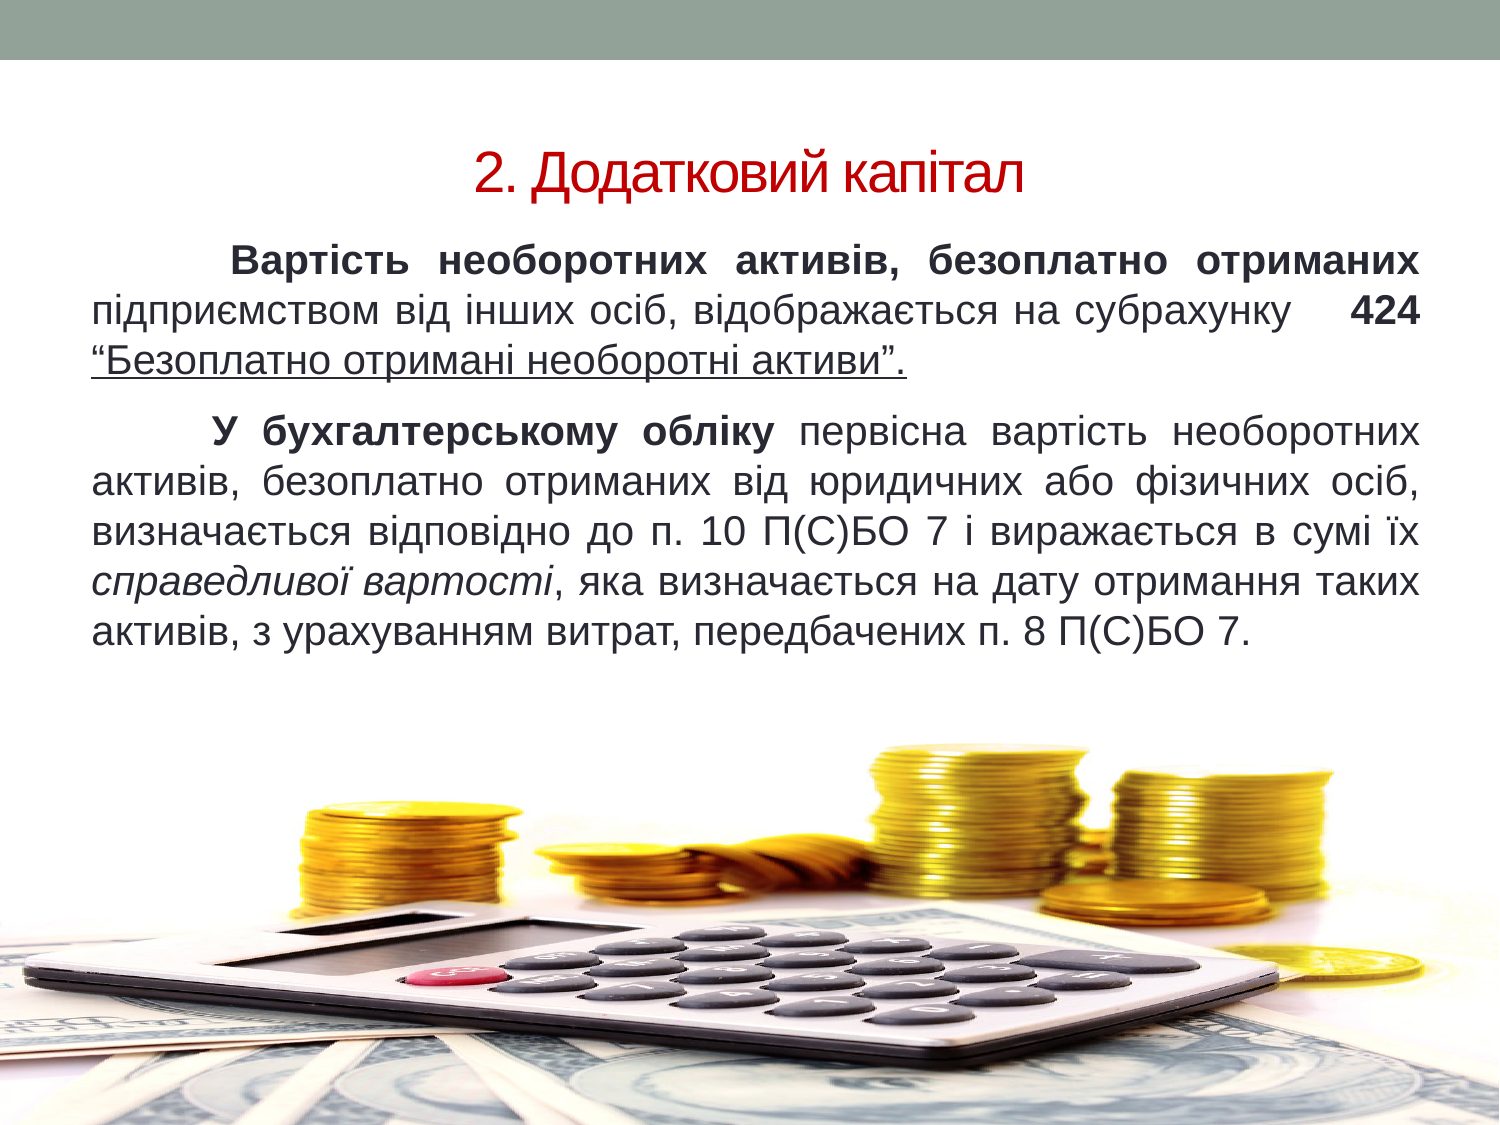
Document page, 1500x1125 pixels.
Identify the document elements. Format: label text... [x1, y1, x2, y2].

title 2. Додатковий капітал [75, 87, 1425, 250]
picture [0, 727, 1500, 1125]
text_box Вартість необоротних активів, безоплатно отриманих підприємством від інших осіб, відображається на субрахунку 424 “Безоплатно отримані необоротні активи”. У бухгалтерському обліку первісна вартість необоротних активів, безоплатно отриманих від юридичних або фізичних осіб, визначається відповідно до п. 10 П(С)БО 7 і виражається в сумі їх справедливої вартості, яка визначається на дату отримання таких активів, з урахуванням витрат, передбачених п. 8 П(С)БО 7. [76, 225, 1436, 662]
